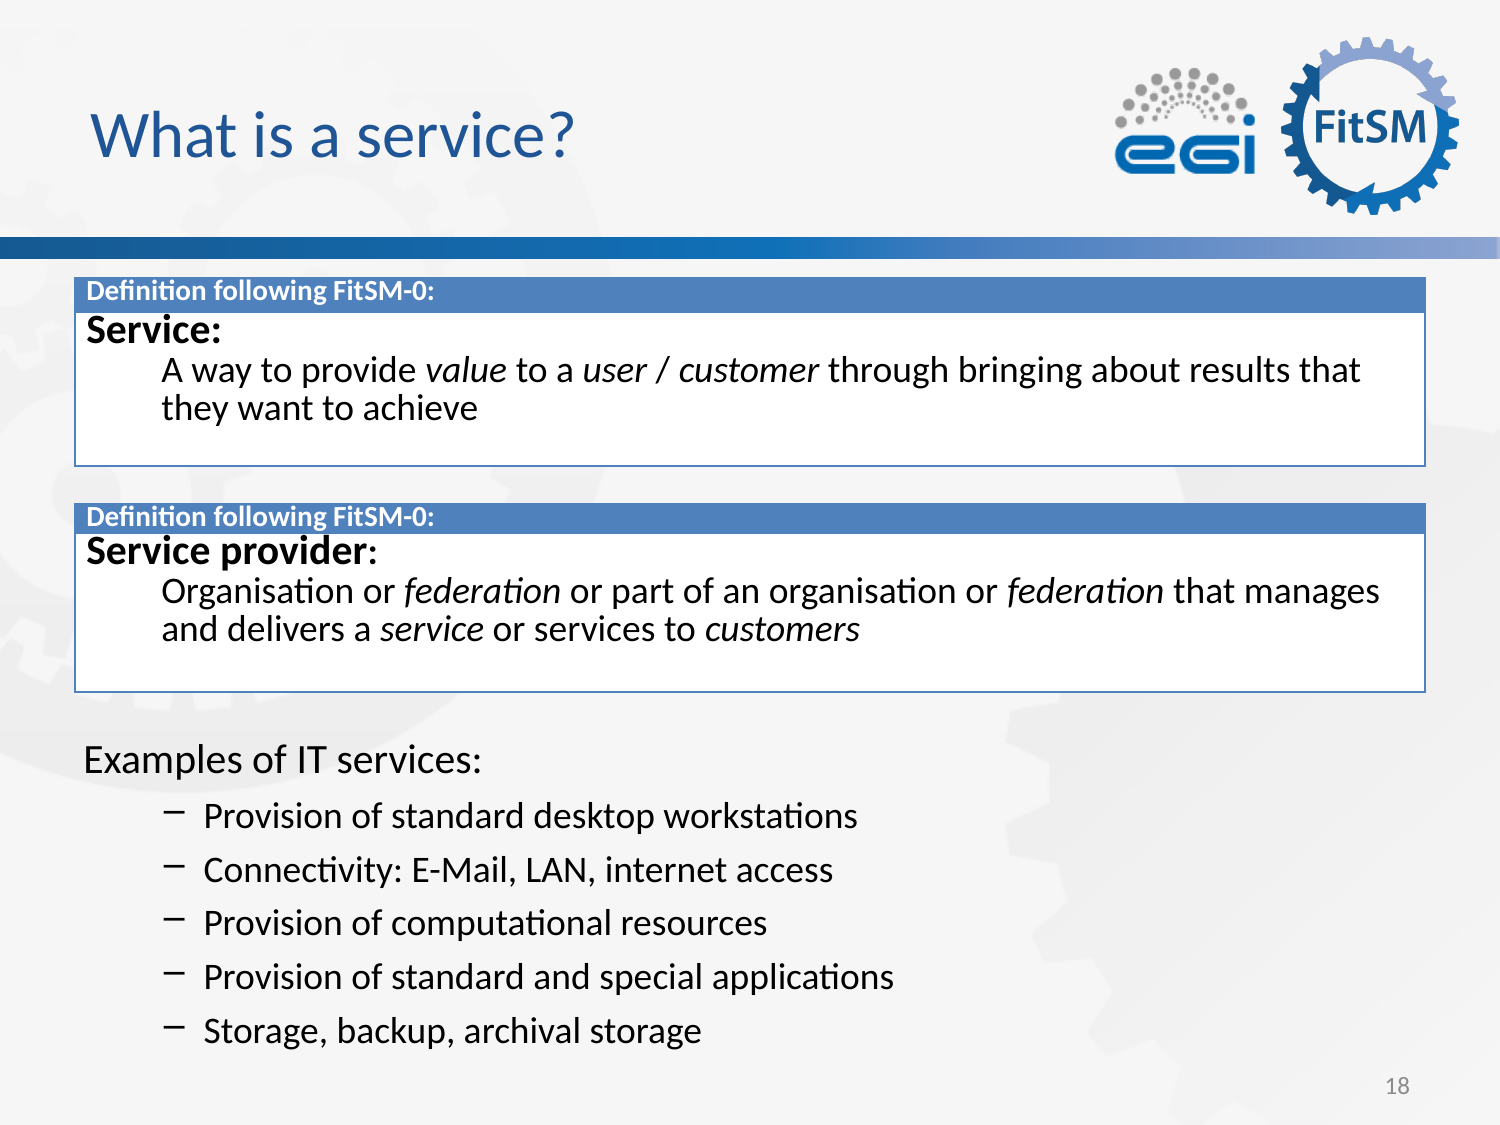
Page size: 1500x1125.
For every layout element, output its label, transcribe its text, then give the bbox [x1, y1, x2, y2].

slide_number 18 [1074, 1060, 1425, 1115]
picture [0, 0, 1500, 1125]
text_box Examples of IT services: Provision of standard desktop workstations Connectivity: E-Mail, LAN, internet access Provision of computational resources Provision of standard and special applications Storage, backup, archival storage [63, 724, 1441, 1060]
table_cell Service provider: Organisation or federation or part of an organisation or federation that manages and delivers a service or services to customers [76, 534, 1424, 691]
table_cell Service: A way to provide value to a user / customer through bringing about results that they want to achieve [76, 313, 1424, 465]
title What is a service? [75, 45, 1047, 217]
table_header Definition following FitSM-0: [76, 505, 1424, 532]
table_header Definition following FitSM-0: [76, 279, 1424, 311]
